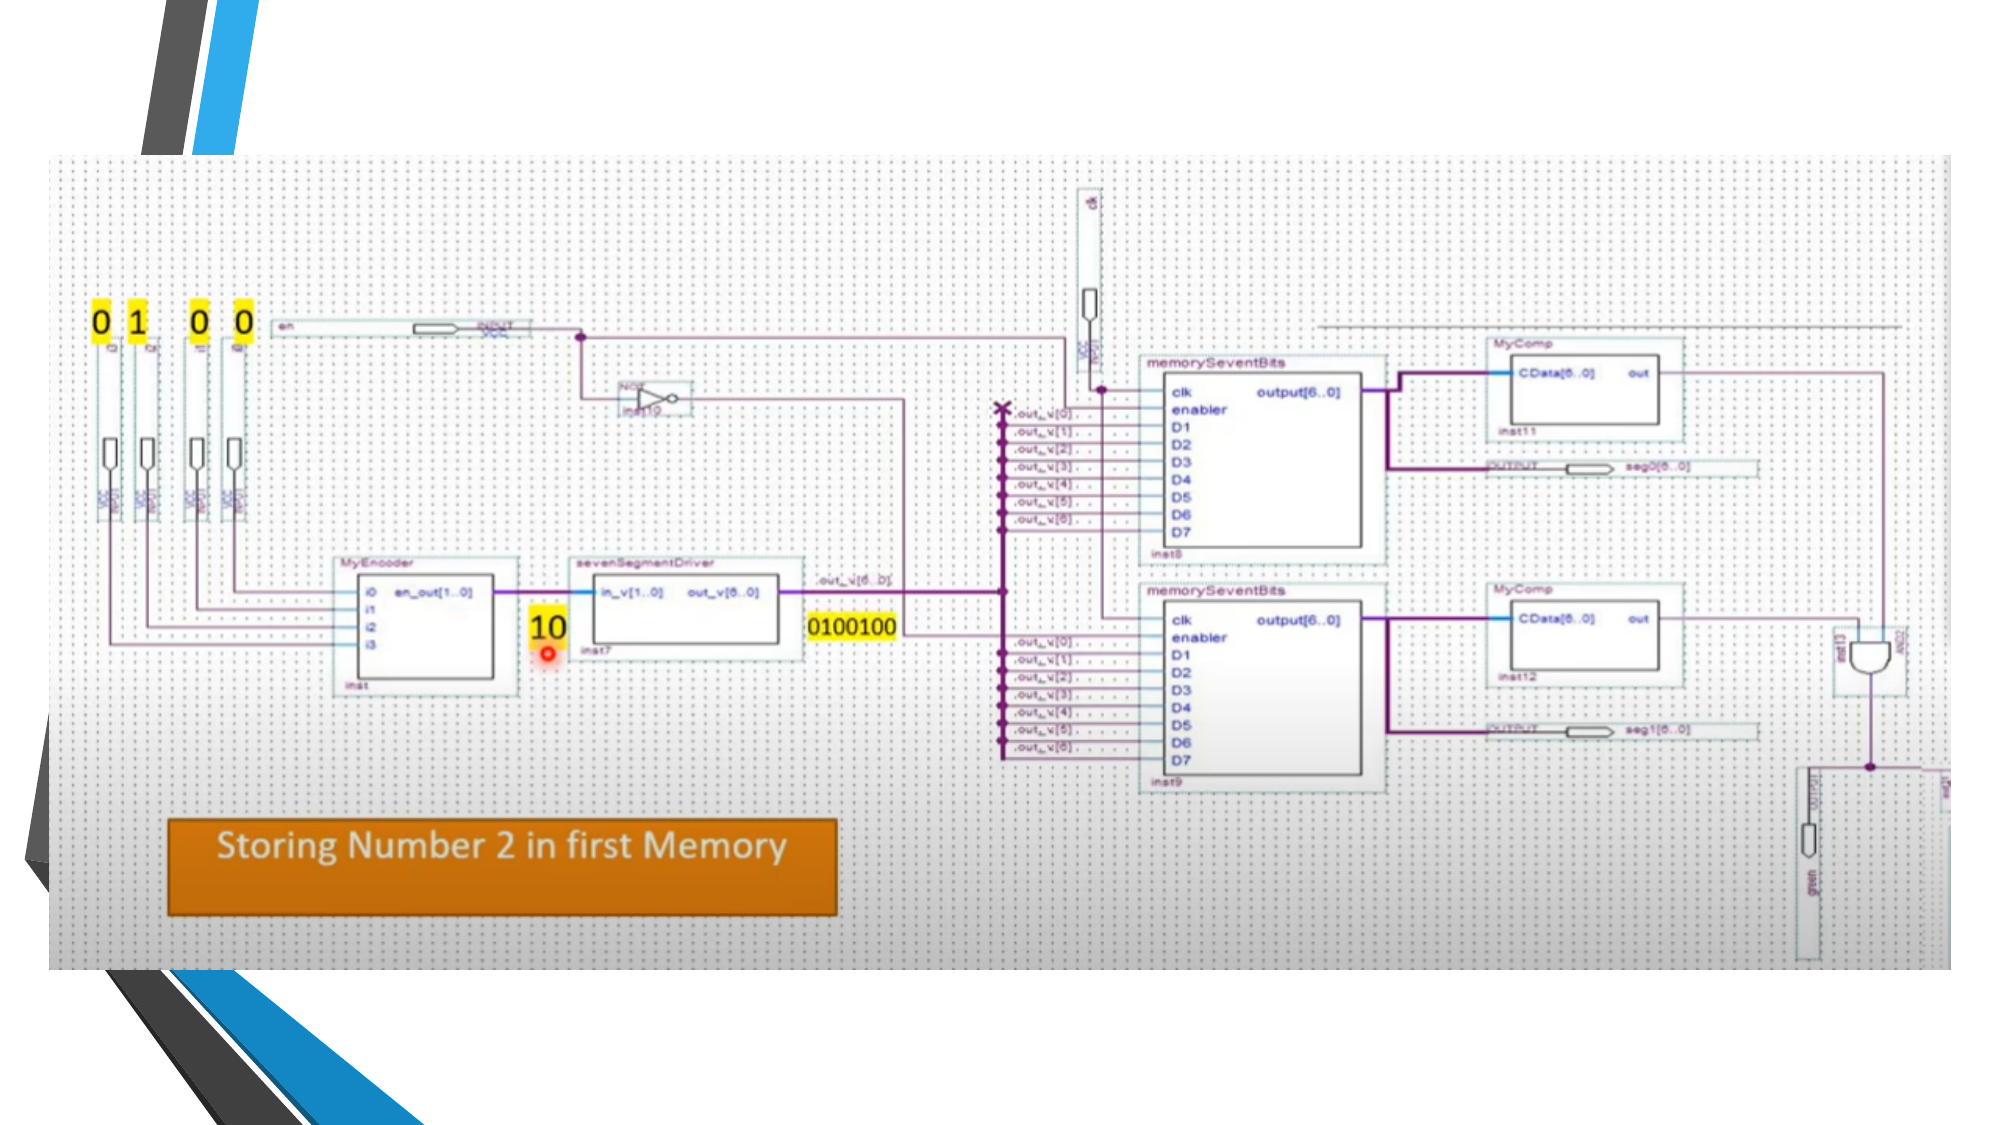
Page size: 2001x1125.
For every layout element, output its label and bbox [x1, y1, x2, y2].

picture [48, 155, 1952, 970]
